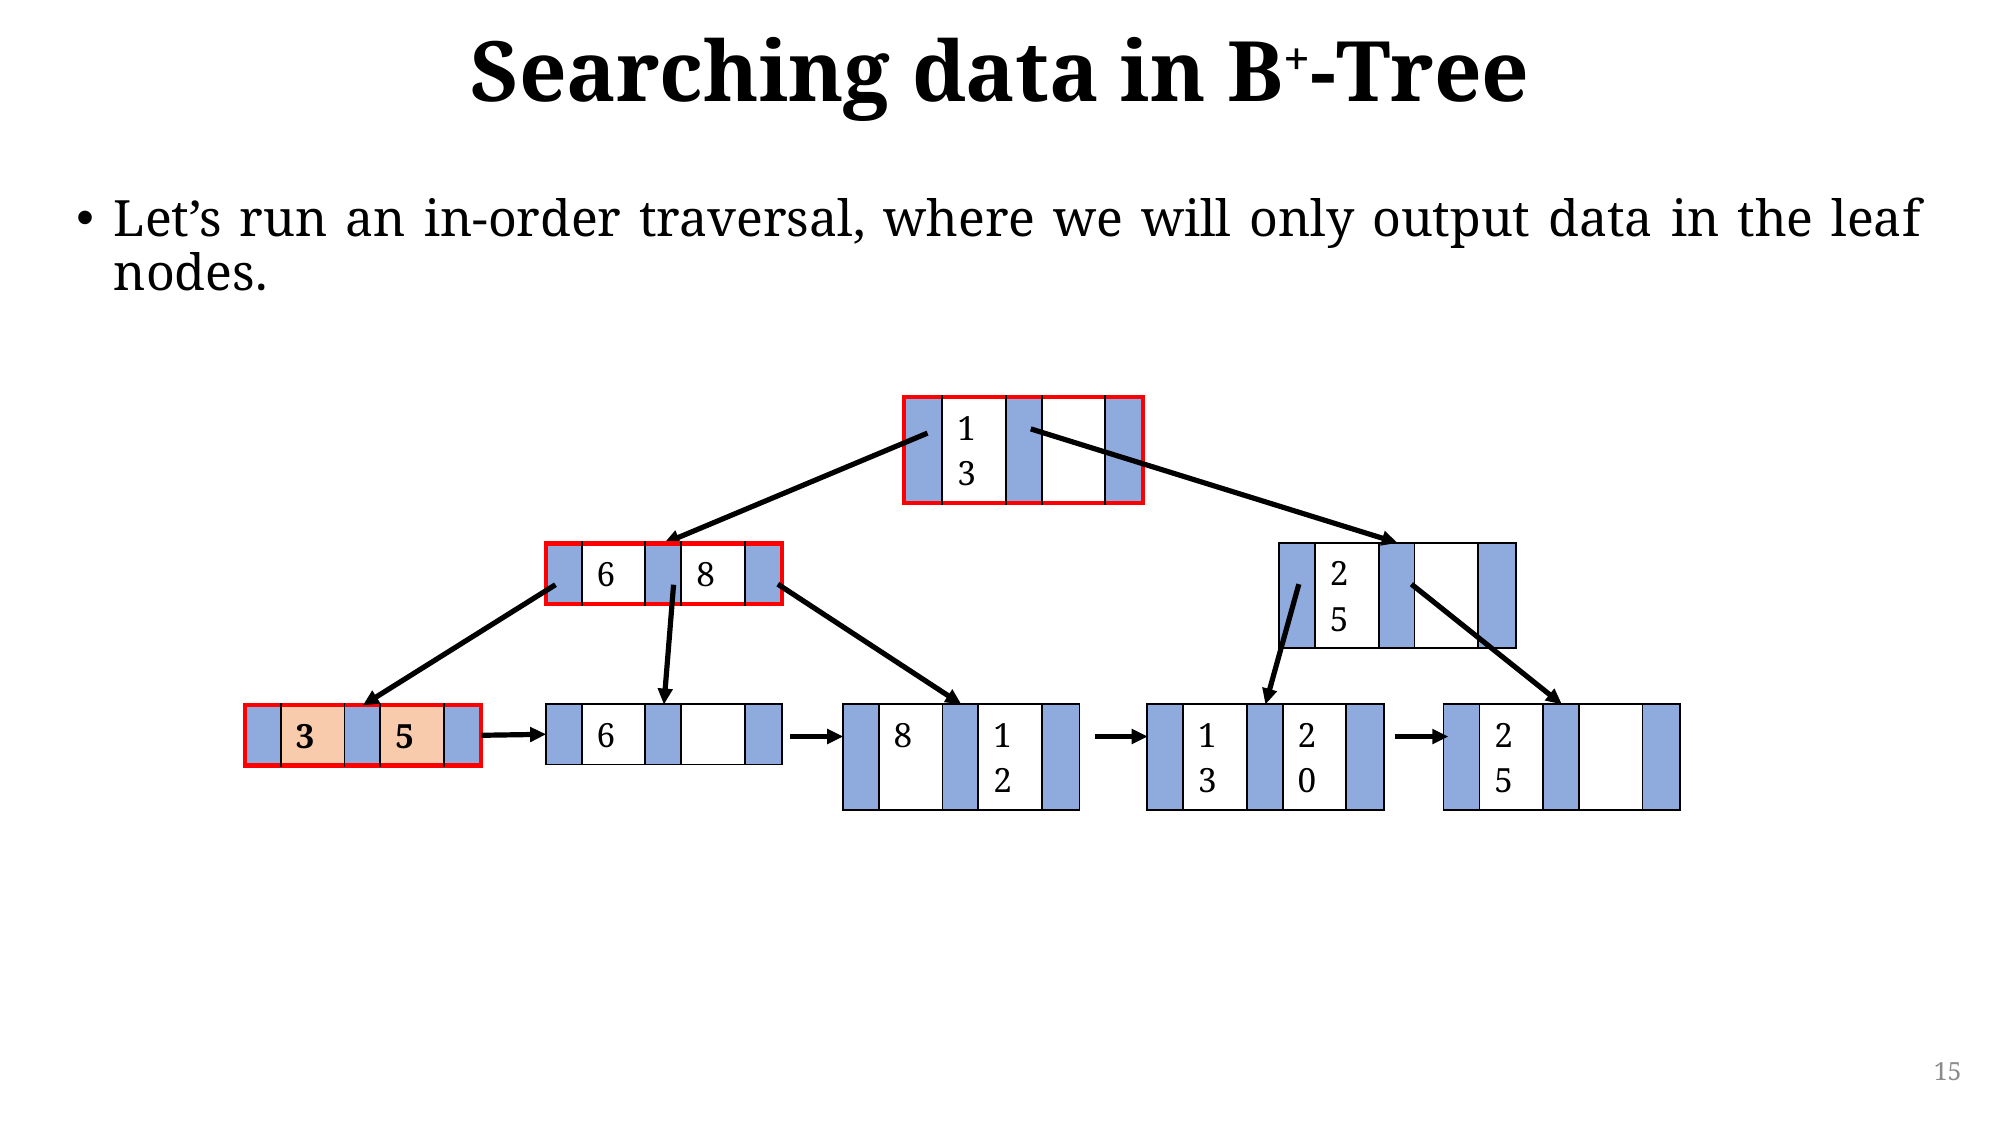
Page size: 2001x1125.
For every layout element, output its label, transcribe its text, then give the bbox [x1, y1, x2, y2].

table_header [1380, 544, 1414, 647]
table_header [682, 705, 744, 764]
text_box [361, 584, 556, 706]
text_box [1411, 584, 1560, 705]
table_header 5 [381, 707, 443, 763]
table_header [445, 707, 479, 763]
table_header [646, 546, 680, 602]
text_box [662, 433, 928, 544]
table_header [1544, 705, 1578, 809]
table_header [1479, 544, 1515, 584]
table_header [1007, 399, 1041, 501]
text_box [777, 584, 960, 705]
table_header [345, 707, 379, 763]
table_header [1444, 705, 1479, 809]
title Searching data in B+-Tree [137, 0, 1863, 149]
table_header [1643, 705, 1679, 809]
table_header 25 [1316, 544, 1378, 647]
table_header [746, 546, 780, 602]
table_header 25 [1480, 705, 1542, 809]
table_header [548, 546, 581, 602]
table_header [1043, 705, 1079, 809]
table_header 8 [682, 546, 744, 602]
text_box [1263, 584, 1299, 705]
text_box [662, 584, 674, 705]
table_header [1347, 705, 1383, 809]
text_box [454, 608, 553, 693]
table_header 6 [583, 546, 644, 602]
table_header [1248, 705, 1282, 809]
table_header [247, 707, 280, 763]
table_header [844, 705, 878, 809]
list Let’s run an in-order traversal, where we will only output data in the leaf nodes. [61, 185, 1937, 277]
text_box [1030, 428, 1396, 543]
table_header [646, 705, 680, 764]
table_header 20 [1284, 705, 1345, 809]
table_header 6 [583, 705, 644, 764]
table_header [1106, 399, 1141, 428]
table_header [1280, 544, 1314, 647]
table_header 13 [943, 399, 1005, 501]
table_header [547, 705, 581, 764]
table_header [746, 705, 781, 764]
table_header [943, 705, 977, 809]
table_header [1580, 705, 1642, 809]
table_header [906, 399, 941, 501]
table_header 12 [979, 705, 1041, 809]
table_header 8 [880, 705, 942, 809]
table_header [1415, 544, 1477, 584]
slide_number 15 [1526, 1042, 1977, 1103]
table_header [1148, 705, 1182, 809]
table_header 13 [1184, 705, 1246, 809]
table_header 3 [282, 707, 344, 763]
table_header [1043, 399, 1104, 428]
